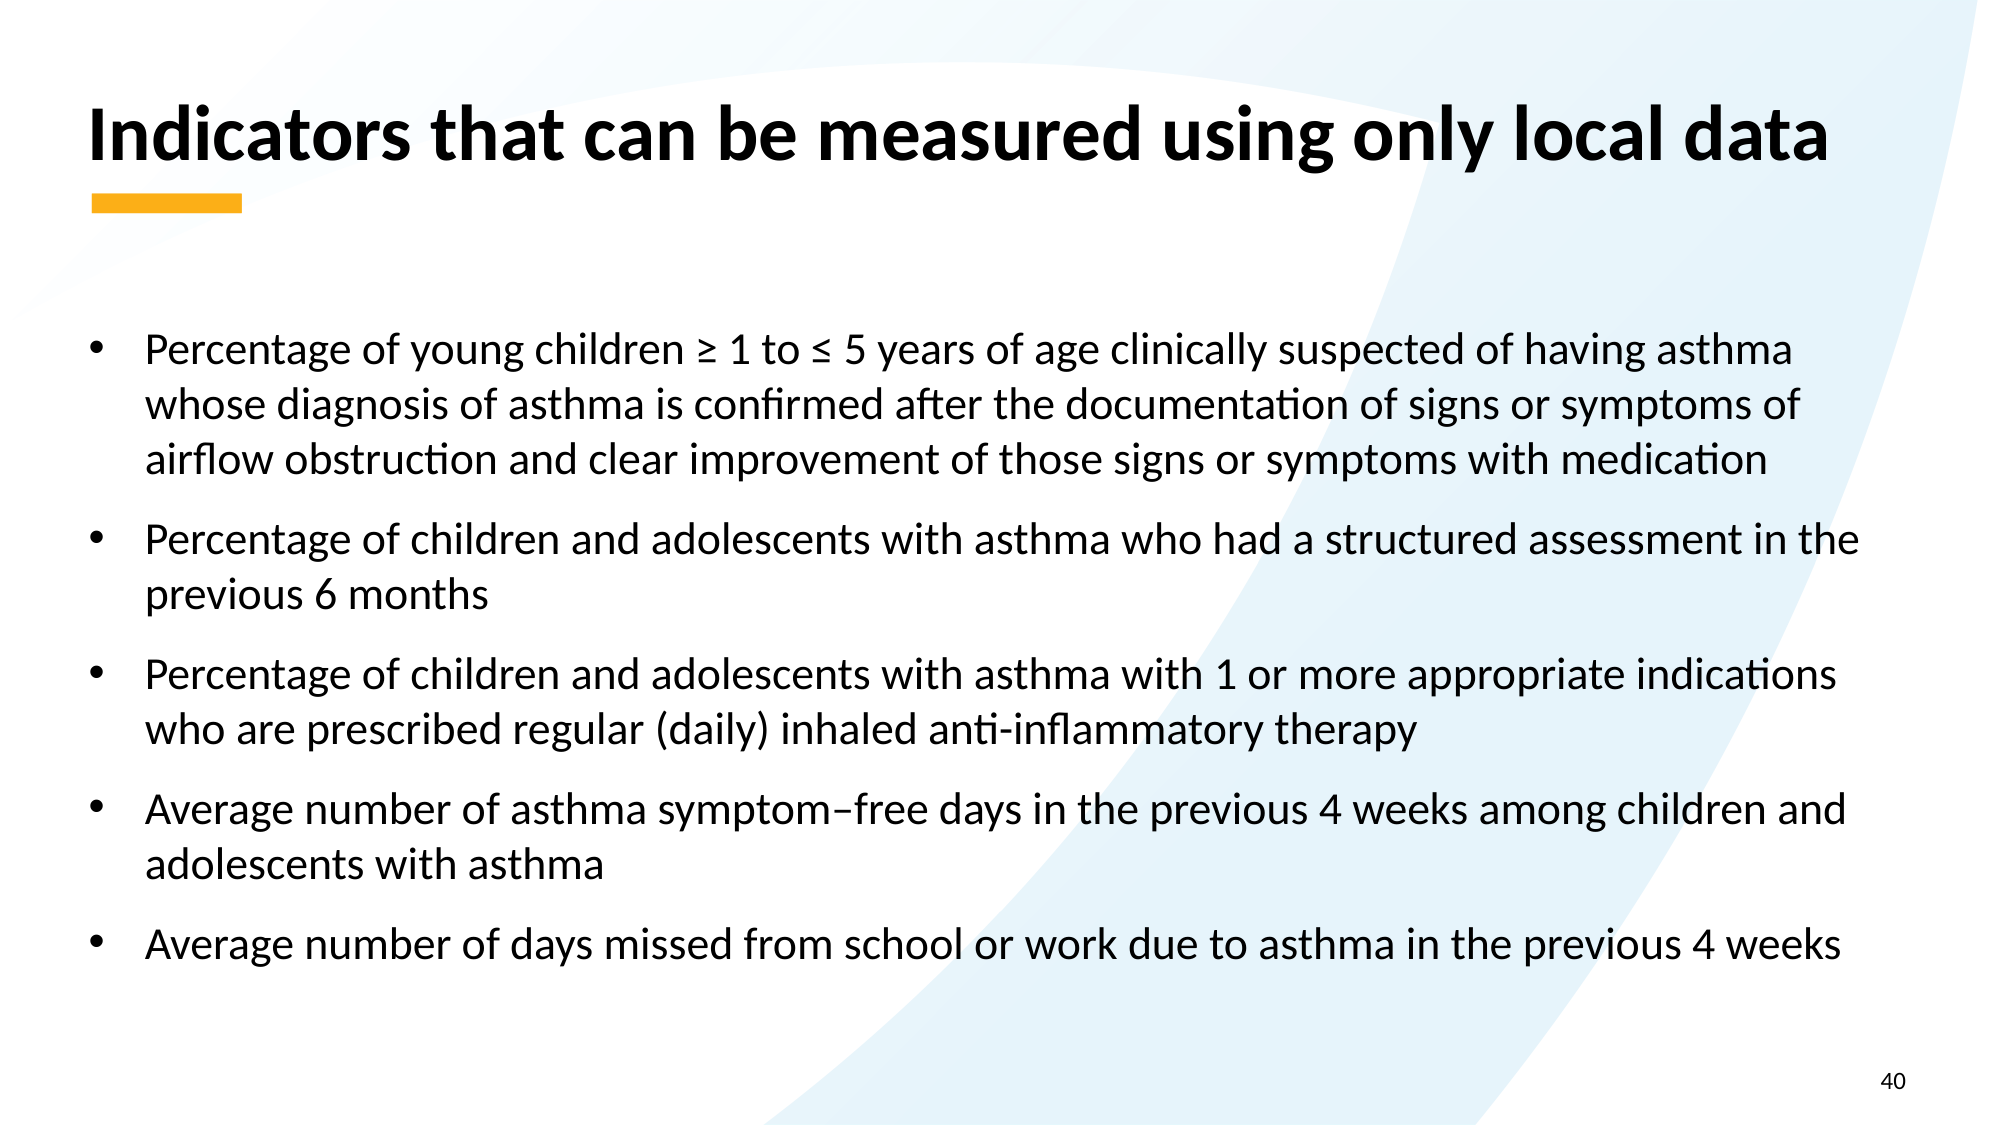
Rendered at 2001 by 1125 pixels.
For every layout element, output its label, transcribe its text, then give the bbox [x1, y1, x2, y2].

list Percentage of young children ≥ 1 to ≤ 5 years of age clinically suspected of having asthma whose diagnosis of asthma is confirmed after the documentation of signs or symptoms of airflow obstruction and clear improvement of those signs or symptoms with medication Percentage of children and adolescents with asthma who had a structured assessment in the previous 6 months Percentage of children and adolescents with asthma with 1 or more appropriate indications who are prescribed regular (daily) inhaled anti-inflammatory therapy Average number of asthma symptom–free days in the previous 4 weeks among children and adolescents with asthma Average number of days missed from school or work due to asthma in the previous 4 weeks [88, 318, 1908, 1063]
title Indicators that can be measured using only local data [87, 77, 1907, 192]
picture [0, 0, 2001, 1125]
